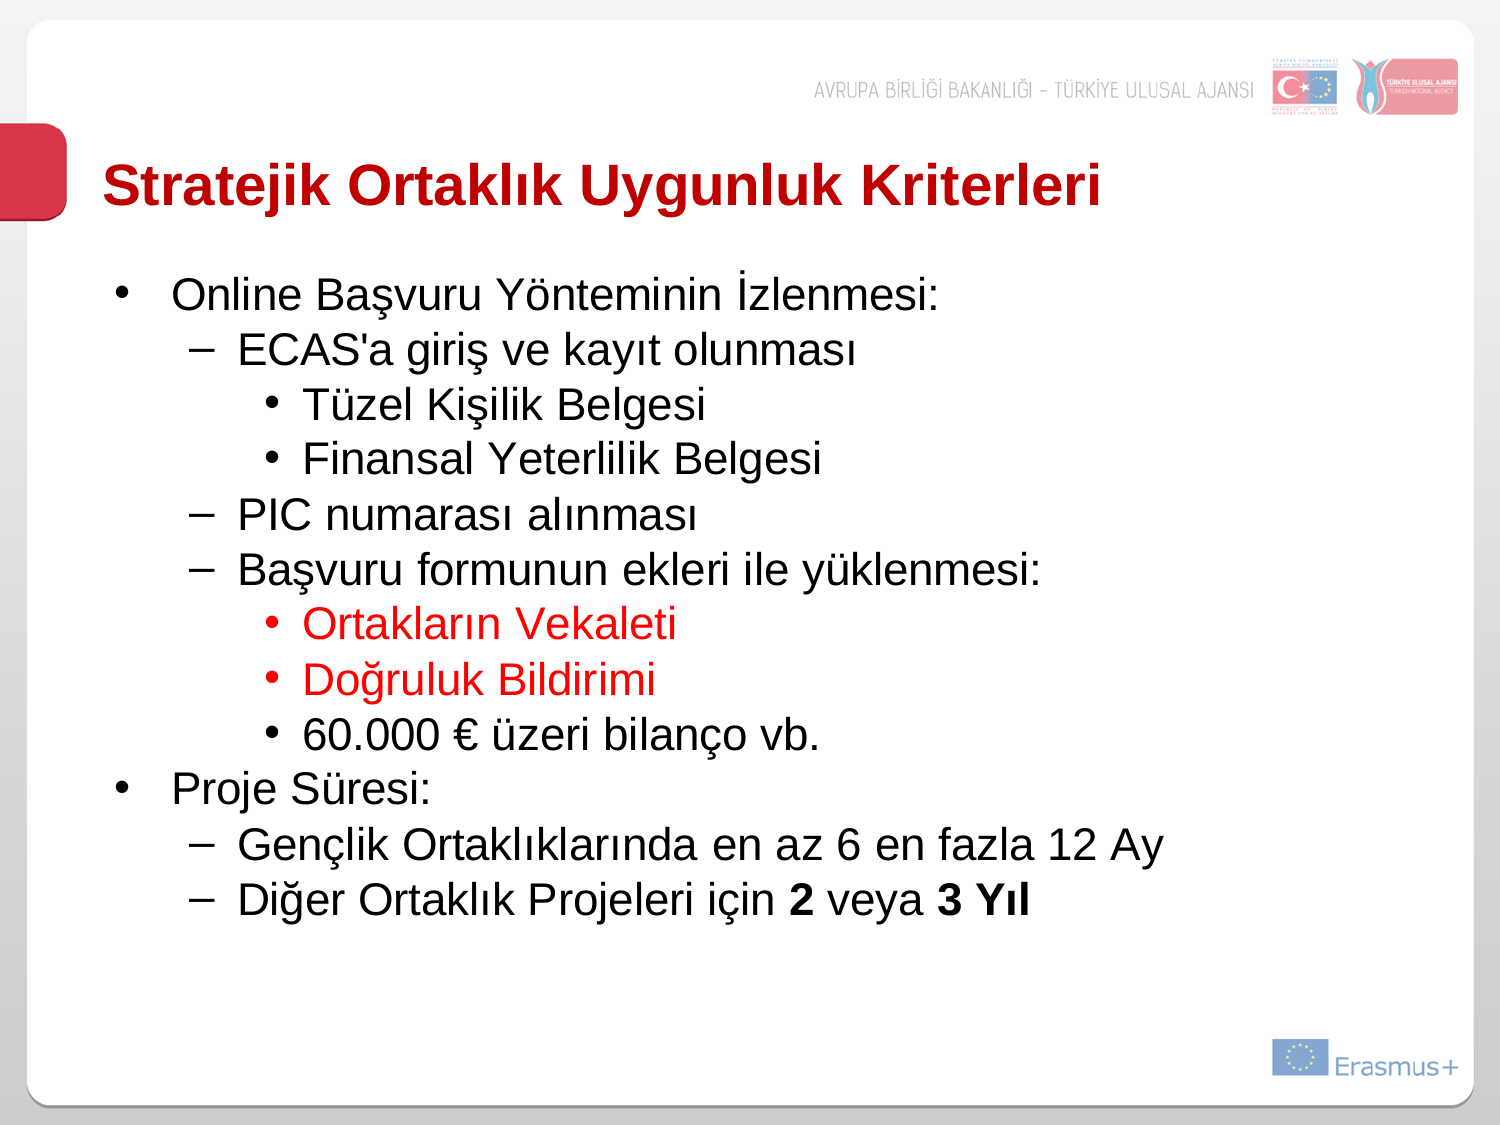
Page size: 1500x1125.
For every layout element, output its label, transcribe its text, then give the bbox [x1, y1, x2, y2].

text_box Online Başvuru Yönteminin İzlenmesi: ECAS'a giriş ve kayıt olunması Tüzel Kişilik Belgesi Finansal Yeterlilik Belgesi PIC numarası alınması Başvuru formunun ekleri ile yüklenmesi: Ortakların Vekaleti Doğruluk Bildirimi 60.000 € üzeri bilanço vb. Proje Süresi: Gençlik Ortaklıklarında en az 6 en fazla 12 Ay Diğer Ortaklık Projeleri için 2 veya 3 Yıl [112, 264, 1167, 925]
picture [0, 0, 1500, 1125]
title Stratejik Ortaklık Uygunluk Kriterleri [86, 147, 1414, 336]
